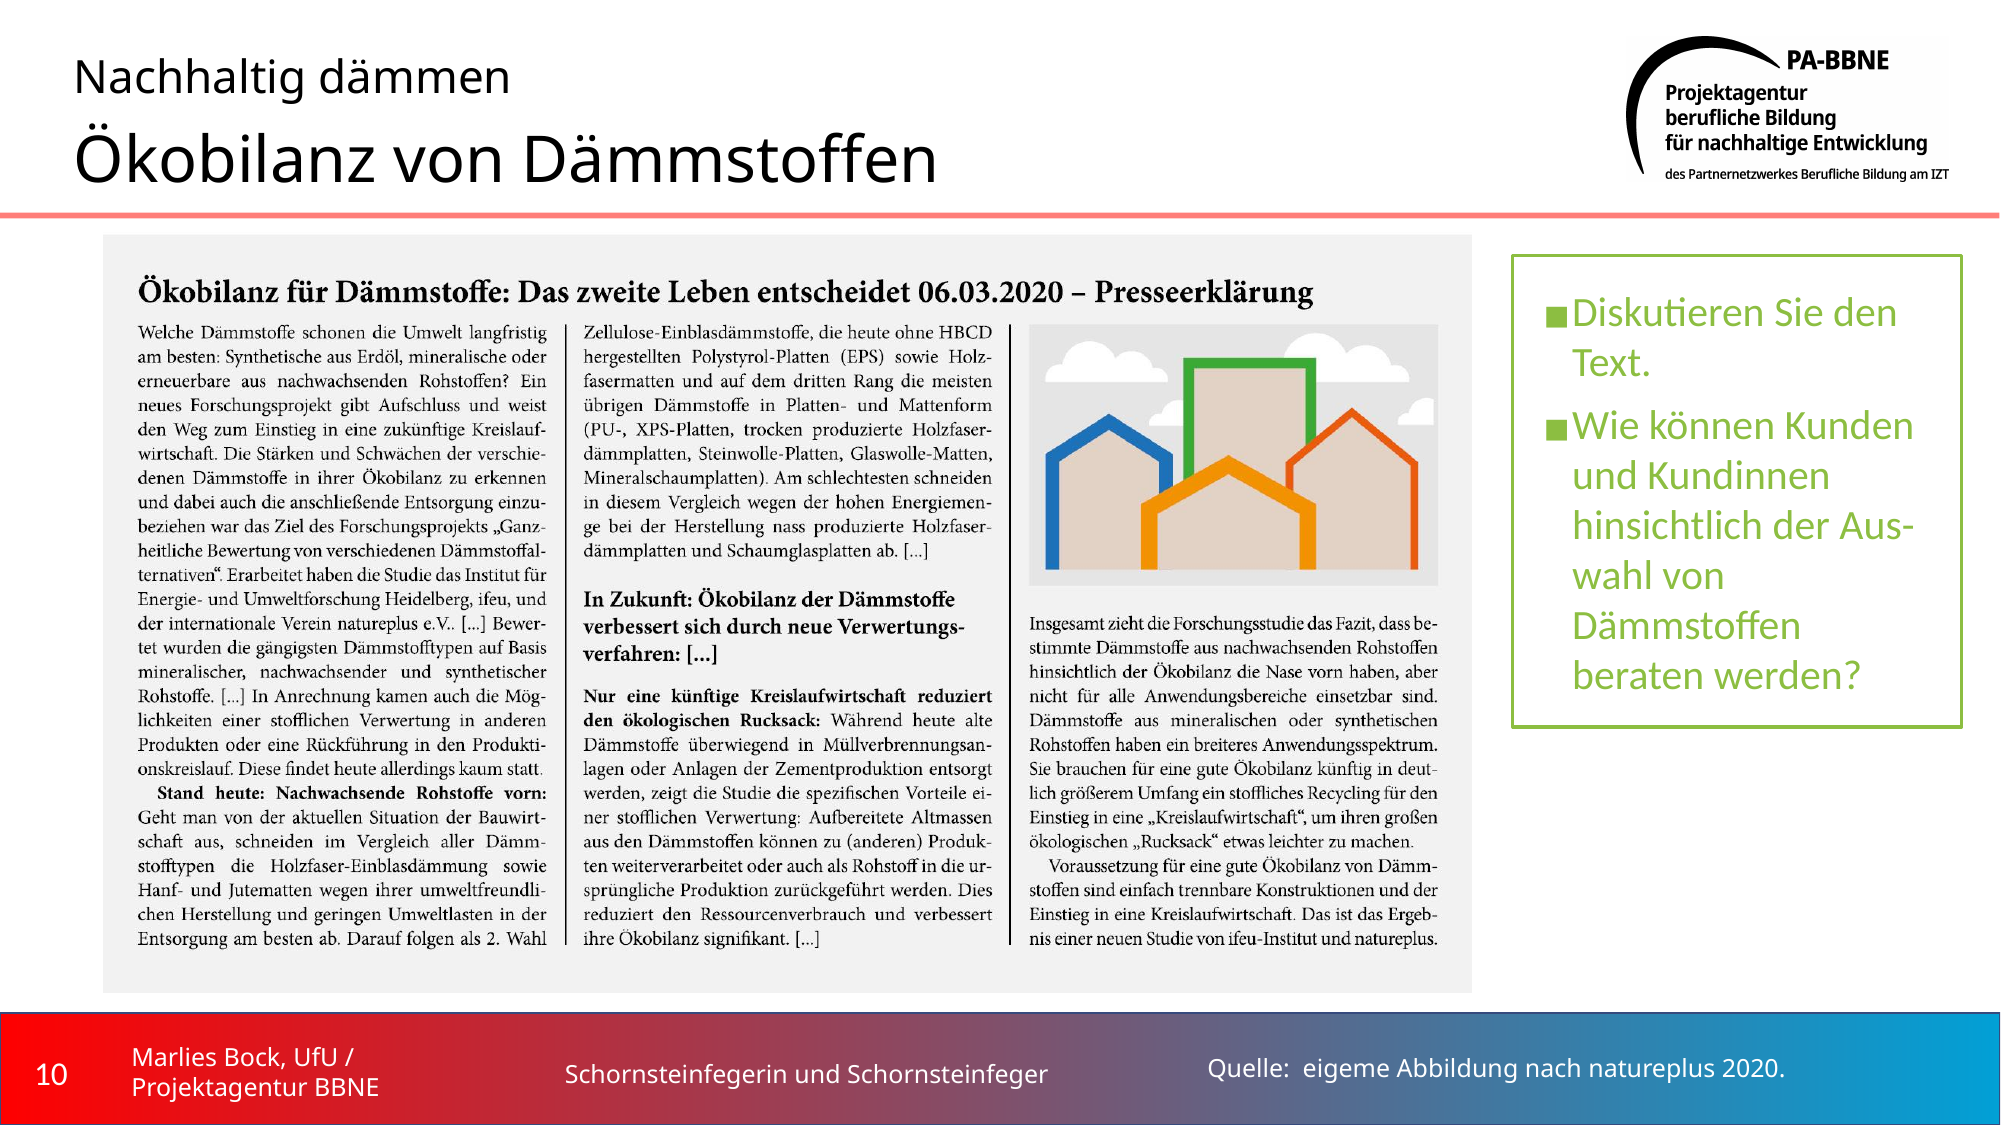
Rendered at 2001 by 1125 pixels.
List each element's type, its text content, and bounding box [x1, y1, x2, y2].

footer Marlies Bock, UfU / Projektagentur BBNE [116, 1026, 533, 1118]
picture [102, 232, 1472, 993]
list Schornsteinfegerin und Schornsteinfeger [549, 1026, 1179, 1118]
text_box Diskutieren Sie den Text. Wie können Kunden und Kundinnen hinsichtlich der Aus-wahl von Dämmstoffen beraten werden? [1512, 255, 1962, 728]
slide_number ‹#› [0, 1026, 102, 1118]
picture [1626, 36, 1949, 182]
list Quelle: eigeme Abbildung nach natureplus 2020. [1191, 1041, 1949, 1118]
title Nachhaltig dämmen Ökobilanz von Dämmstoffen [59, 29, 1559, 207]
